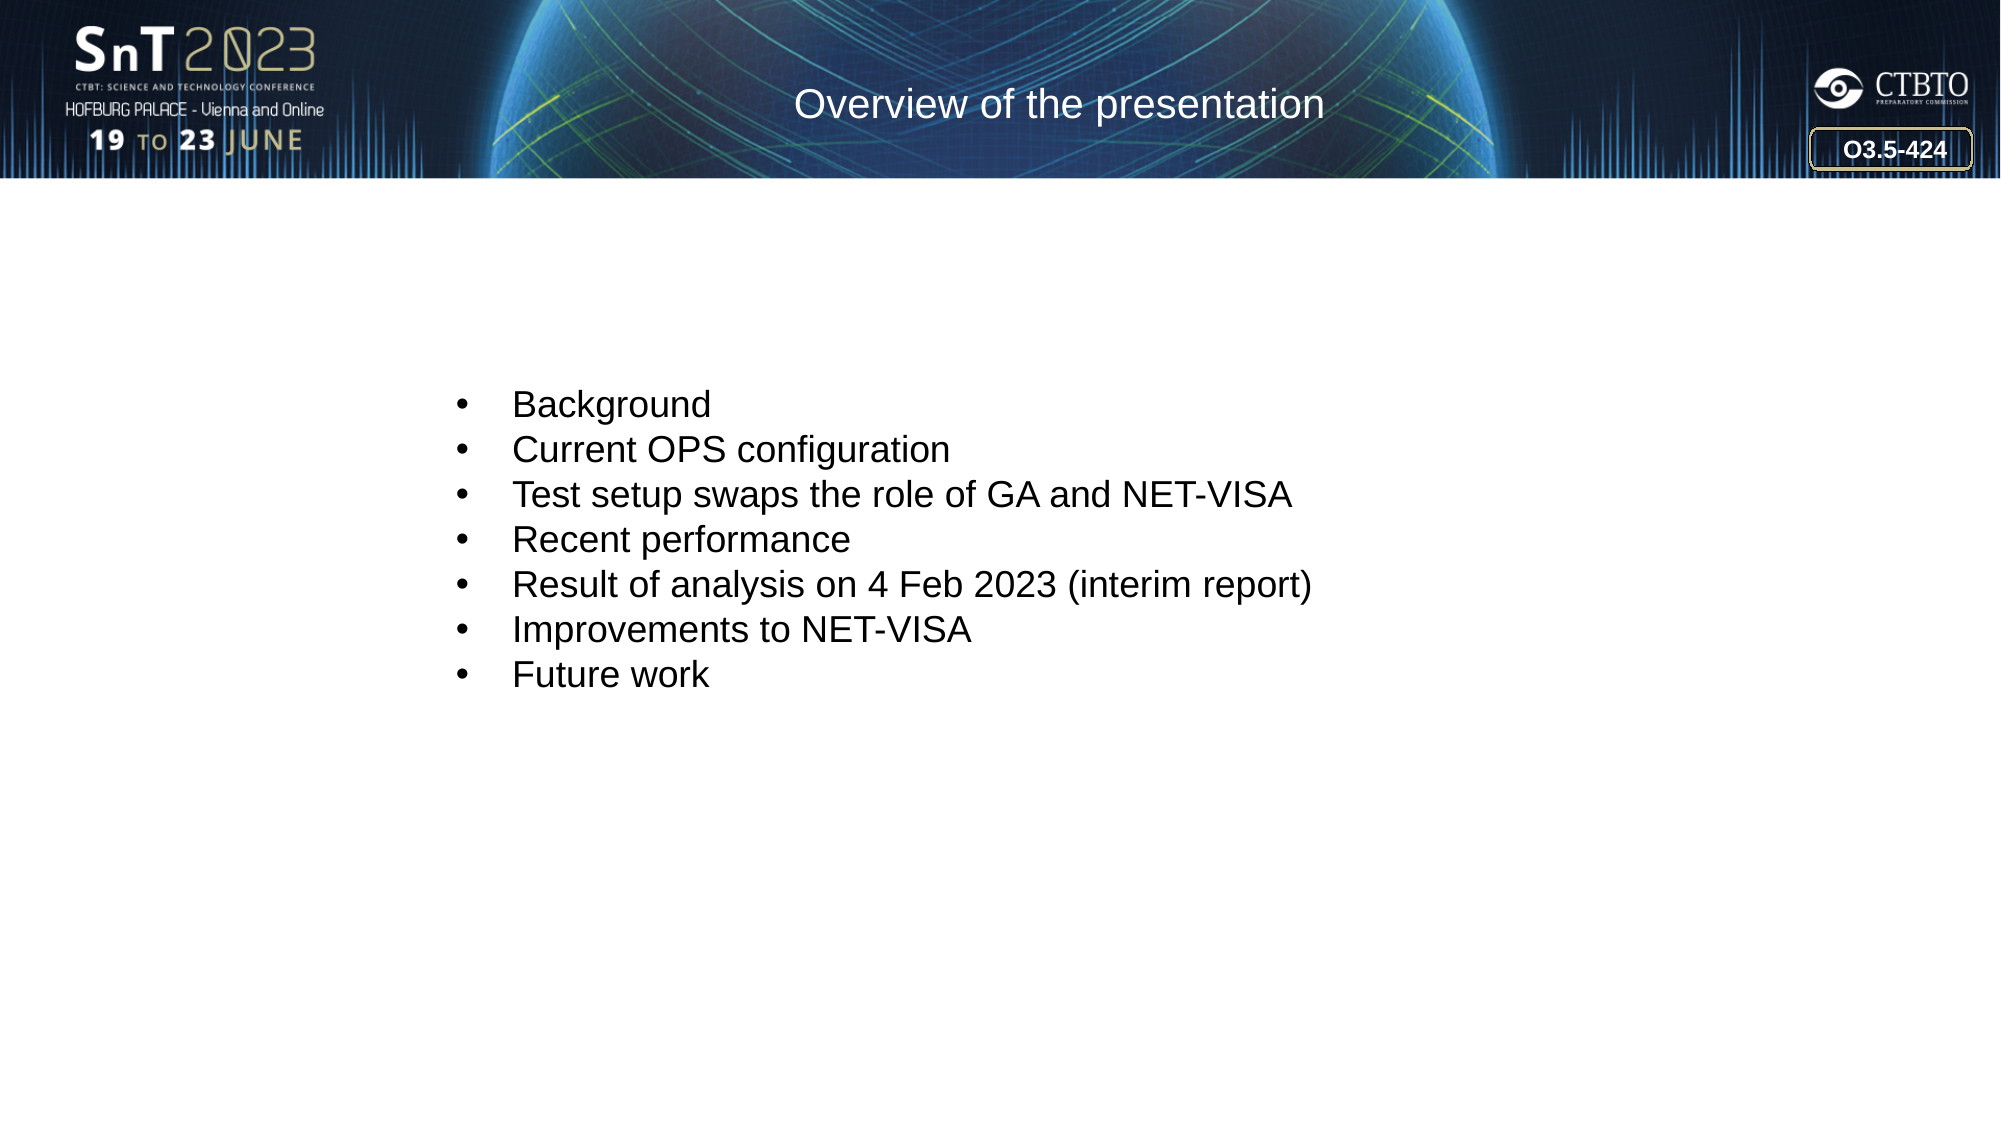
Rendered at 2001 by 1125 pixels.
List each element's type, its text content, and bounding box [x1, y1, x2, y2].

text_box O3.5-424 [1786, 123, 2000, 171]
text_box Overview of the presentation [359, 43, 1760, 136]
text_box Background Current OPS configuration Test setup swaps the role of GA and NET-VISA Recent performance Result of analysis on 4 Feb 2023 (interim report) Improvements to NET-VISA Future work [441, 373, 1443, 703]
picture [0, 0, 2001, 1125]
